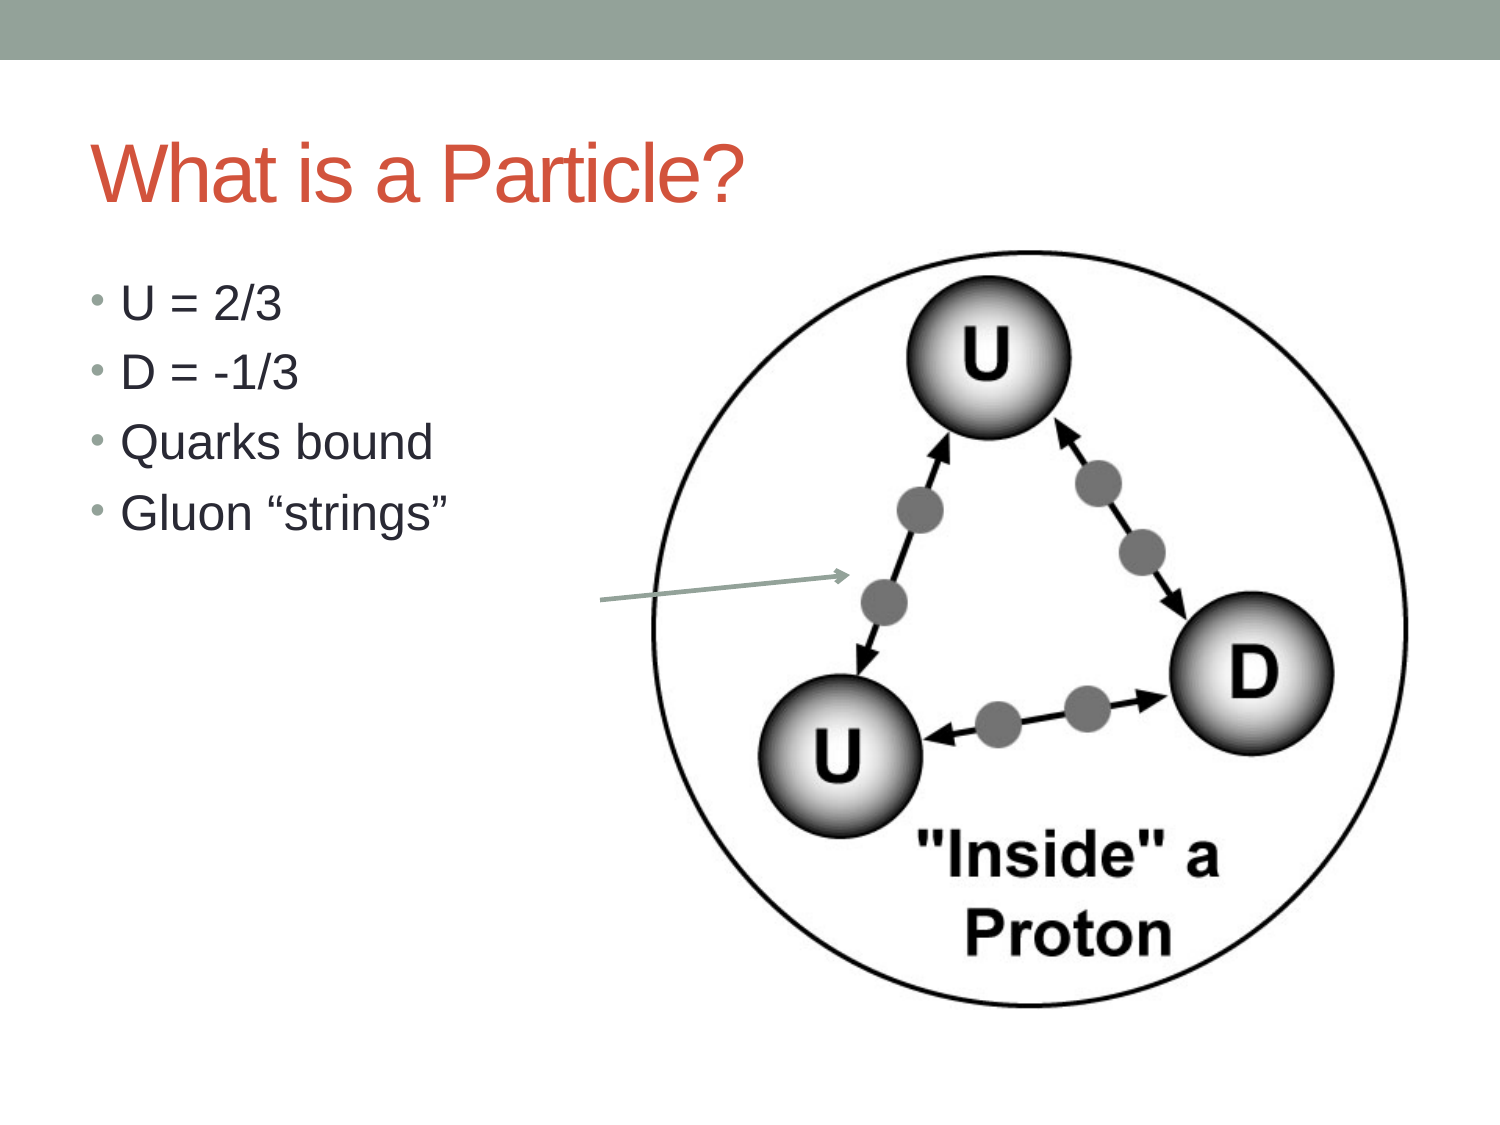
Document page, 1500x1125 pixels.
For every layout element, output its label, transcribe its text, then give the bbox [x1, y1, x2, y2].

list U = 2/3 D = -1/3 Quarks bound Gluon “strings” [75, 262, 1425, 1063]
title What is a Particle? [75, 87, 1425, 250]
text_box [599, 574, 851, 601]
picture [649, 249, 1410, 1010]
